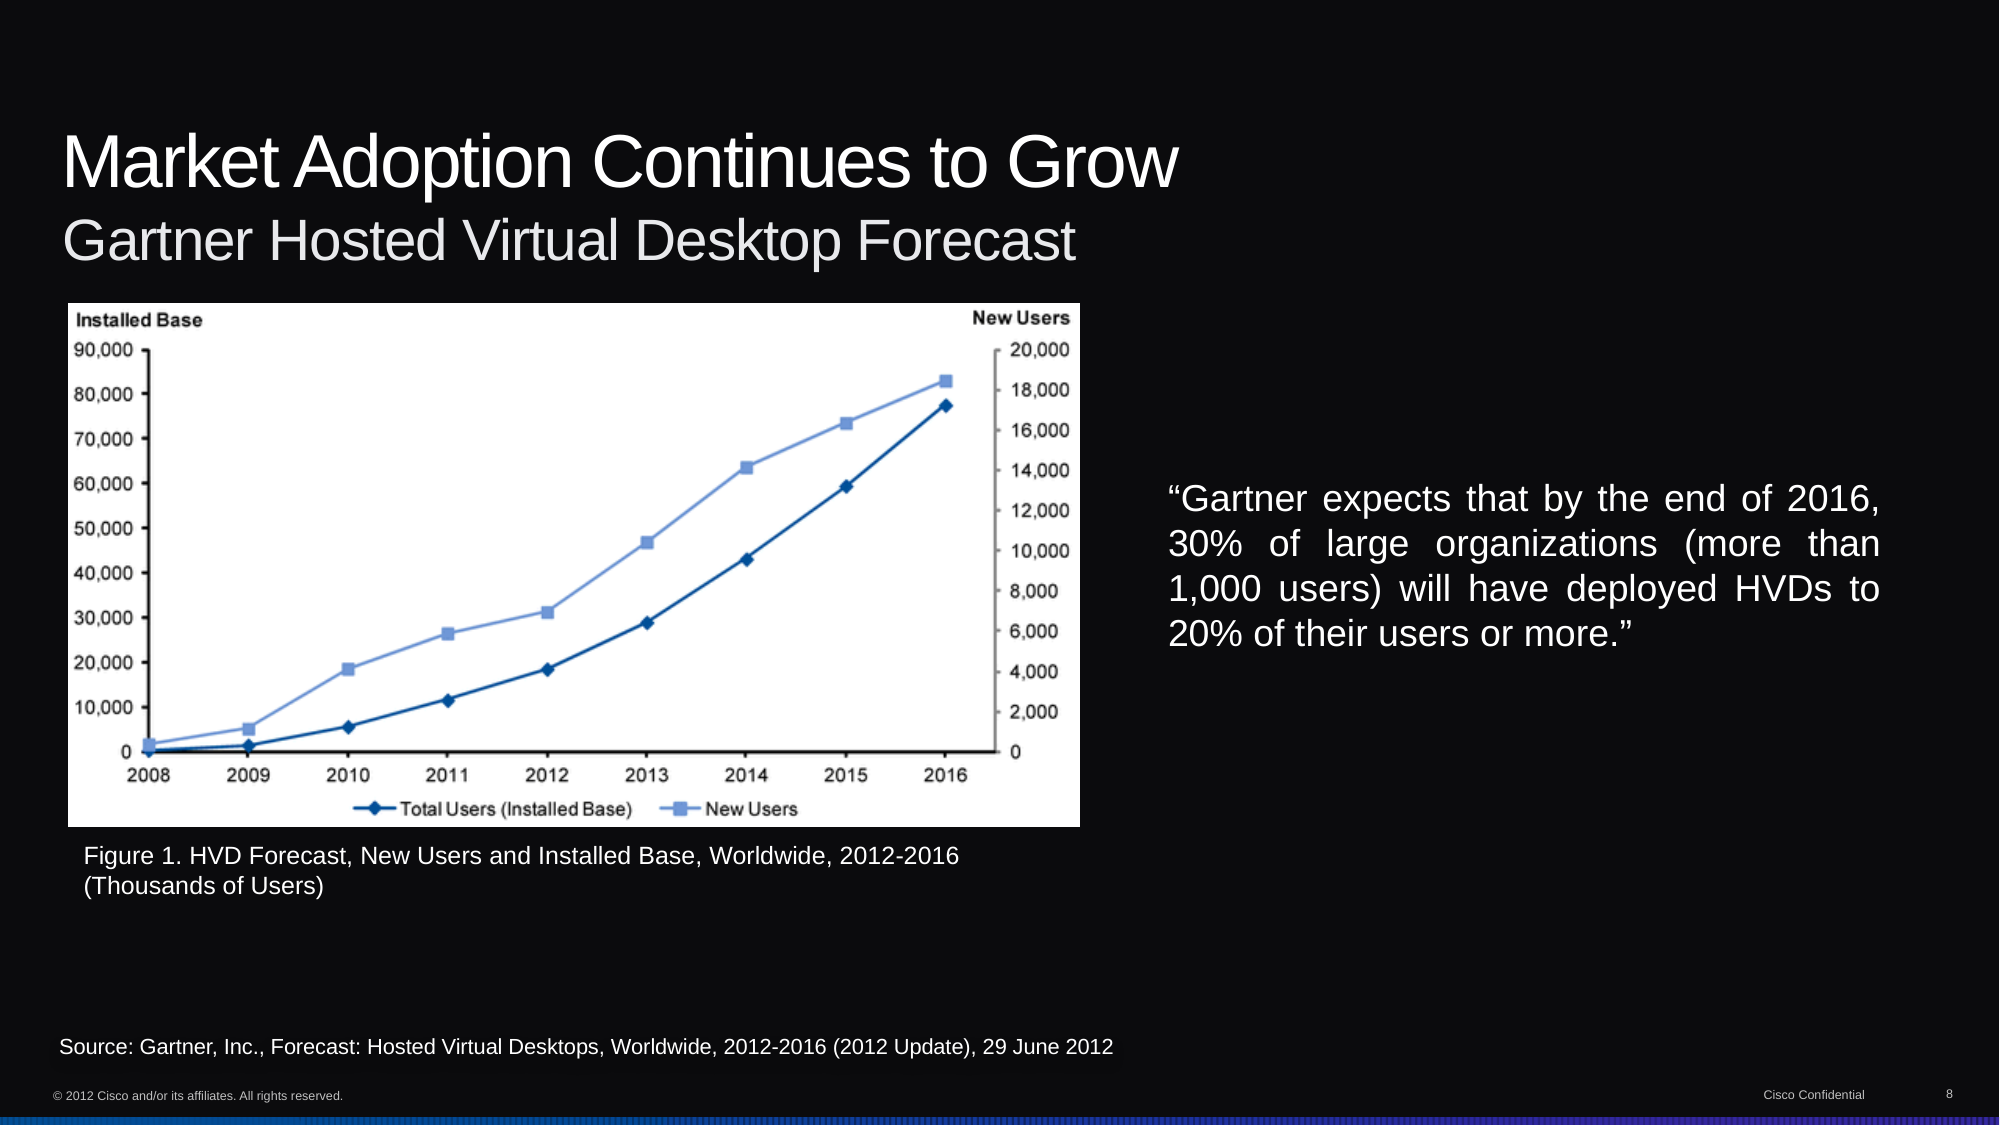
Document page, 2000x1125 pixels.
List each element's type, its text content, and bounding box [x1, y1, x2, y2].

picture [0, 1117, 2000, 1125]
text_box “Gartner expects that by the end of 2016, 30% of large organizations (more than 1,000 users) will have deployed HVDs to 20% of their users or more.” [1153, 466, 1896, 662]
title Market Adoption Continues to Grow [48, 72, 1953, 199]
list Gartner Hosted Virtual Desktop Forecast [48, 199, 1953, 275]
text_box Figure 1. HVD Forecast, New Users and Installed Base, Worldwide, 2012-2016 (Thousands of Users) [68, 835, 1069, 907]
picture [68, 303, 1080, 828]
text_box Source: Gartner, Inc., Forecast: Hosted Virtual Desktops, Worldwide, 2012-2016 (2012 Update), 29 June 2012 [47, 1024, 1496, 1068]
